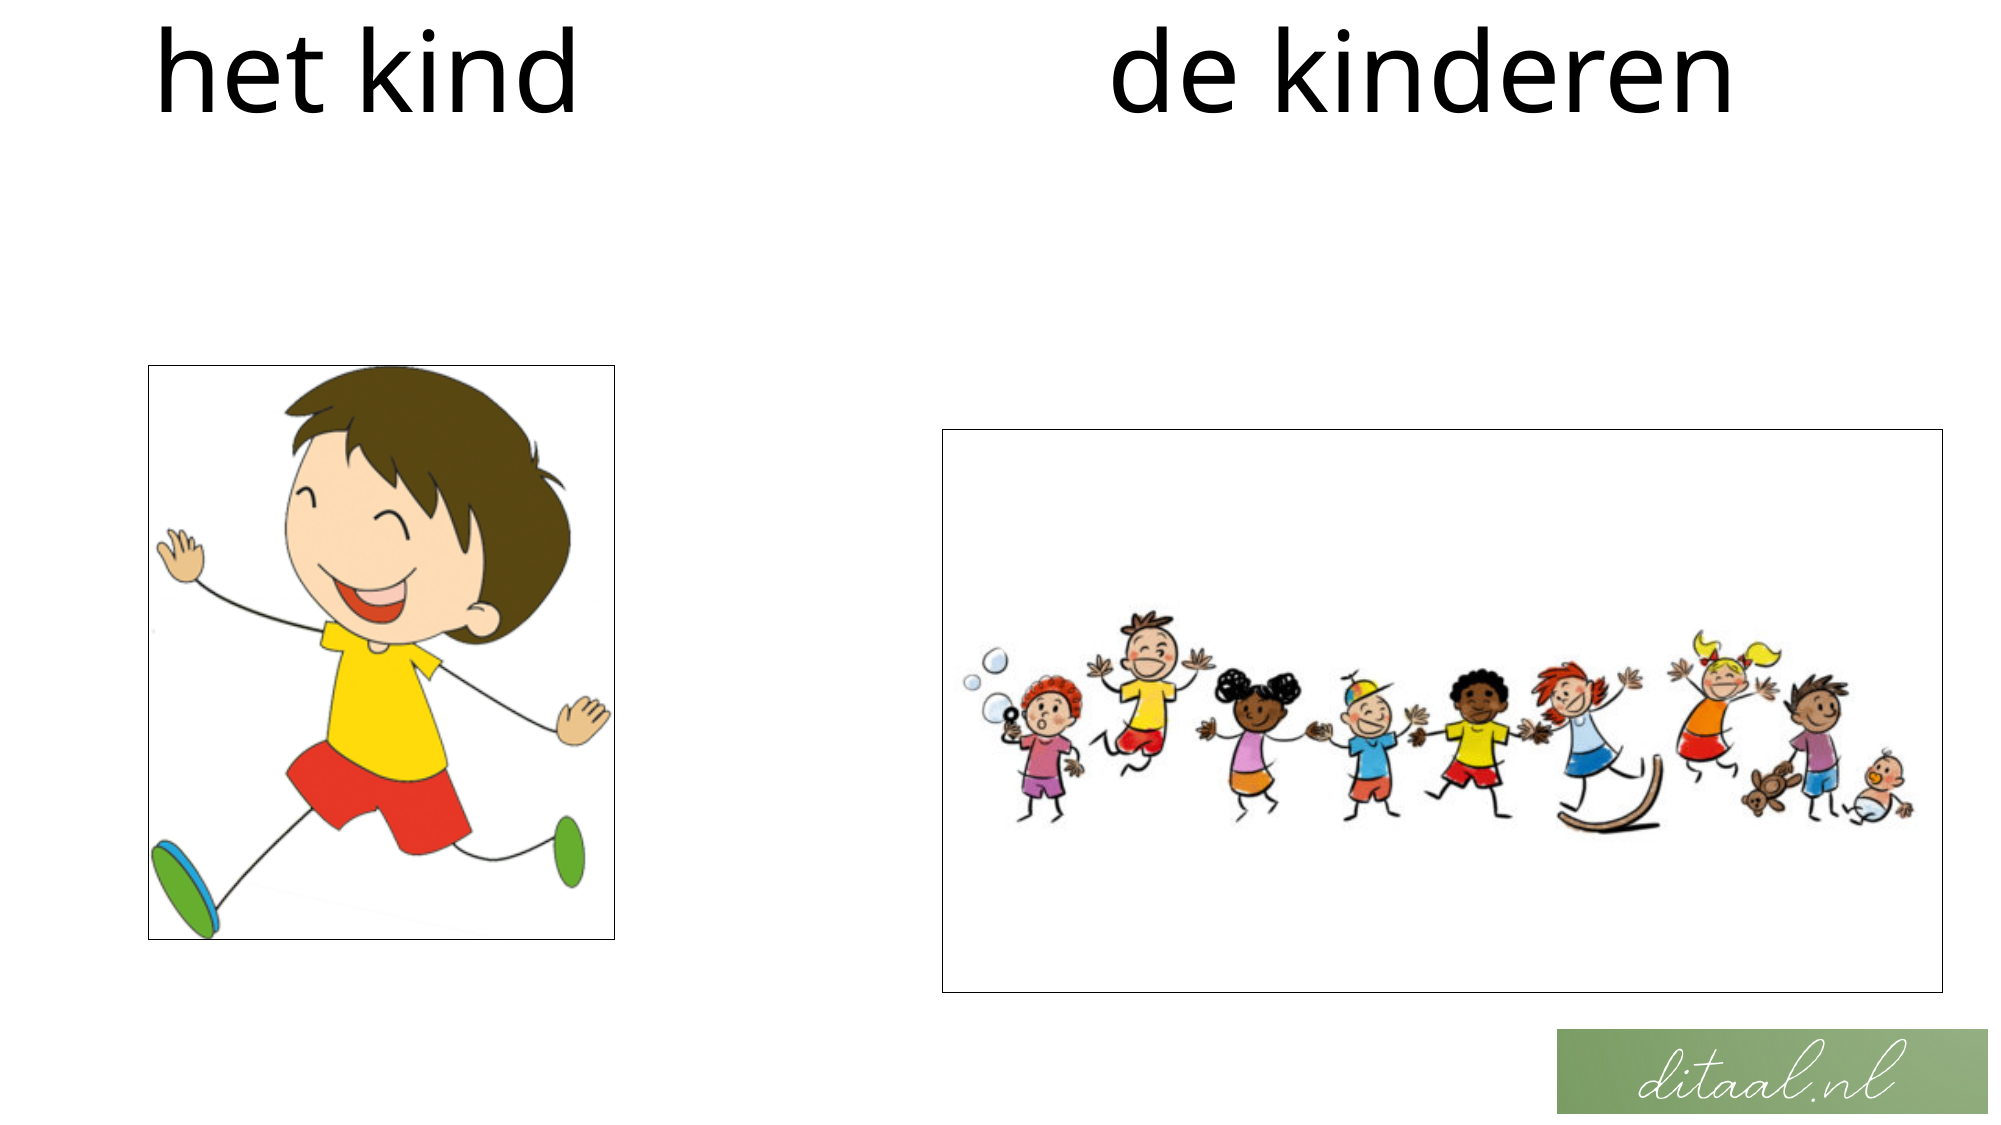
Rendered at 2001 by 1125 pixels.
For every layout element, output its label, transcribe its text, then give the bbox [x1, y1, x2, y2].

picture [942, 429, 1943, 993]
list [148, 365, 615, 940]
picture [1556, 1029, 1988, 1114]
title het kind de kinderen [137, 59, 1863, 278]
